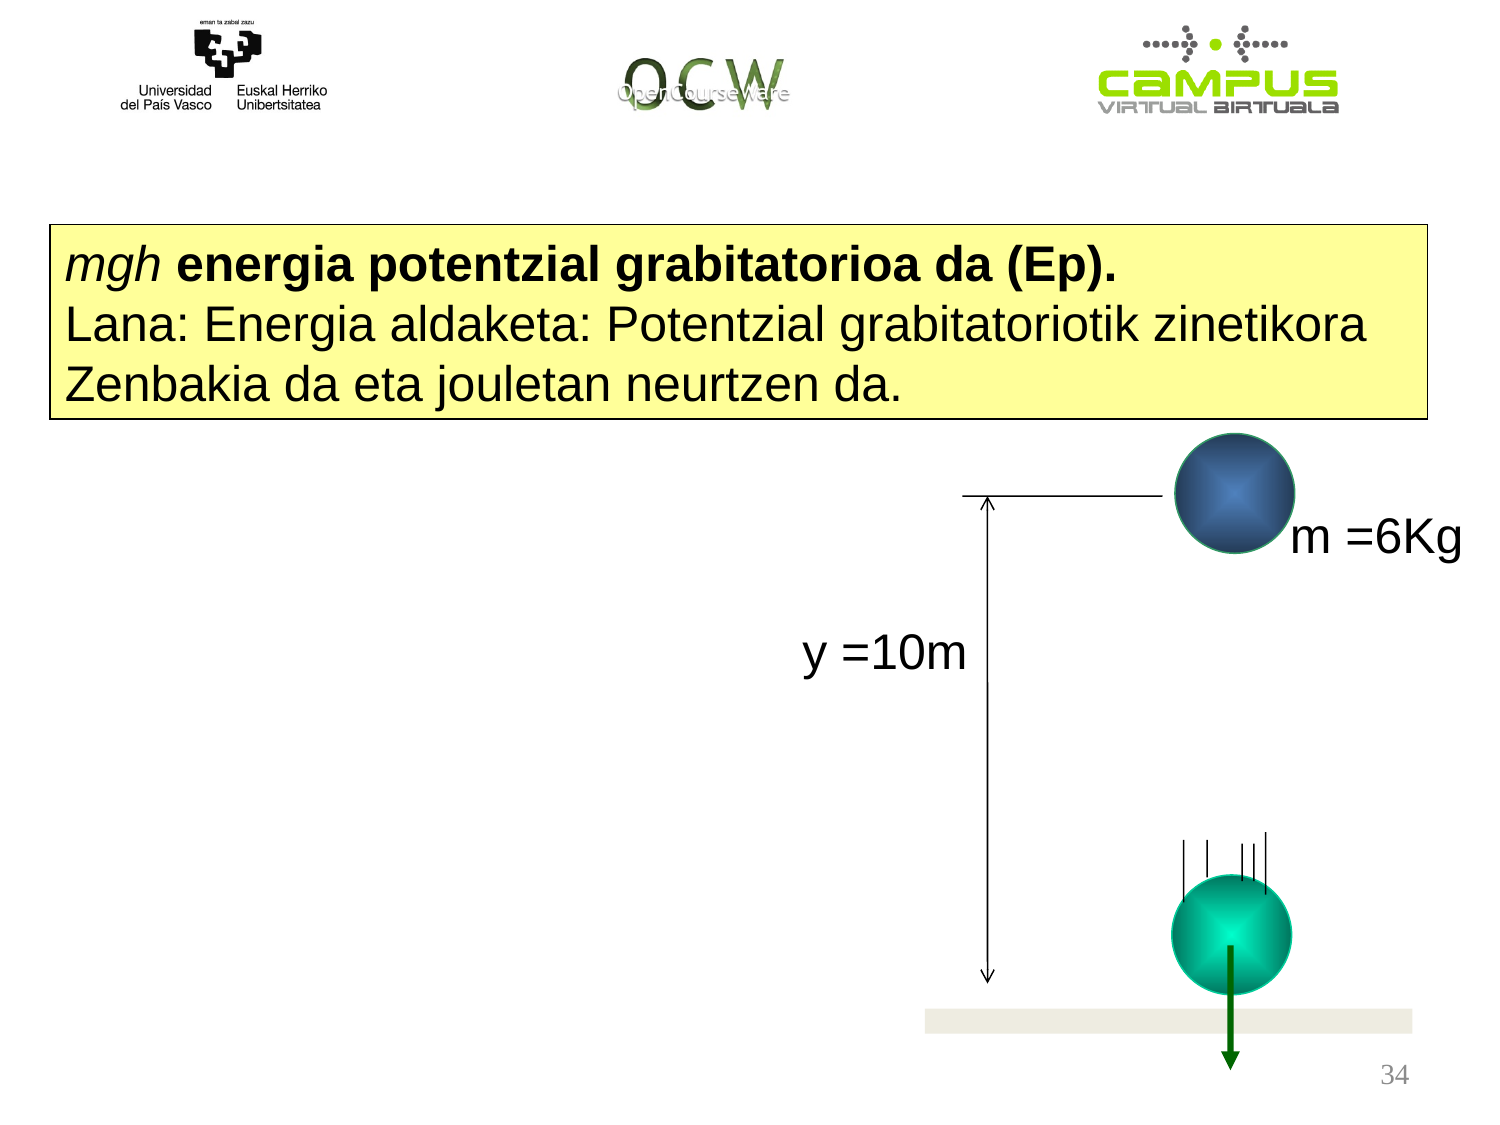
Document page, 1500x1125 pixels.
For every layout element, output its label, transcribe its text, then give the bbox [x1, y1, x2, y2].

picture [1095, 23, 1340, 115]
picture [611, 28, 799, 124]
slide_number 34 [1074, 1079, 1425, 1103]
text_box mgh energia potentzial grabitatorioa da (Ep). Lana: Energia aldaketa: Potentzial grabitatoriotik zinetikora Zenbakia da eta jouletan neurtzen da. [50, 224, 1428, 420]
picture [112, 11, 338, 117]
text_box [787, 433, 1500, 1071]
